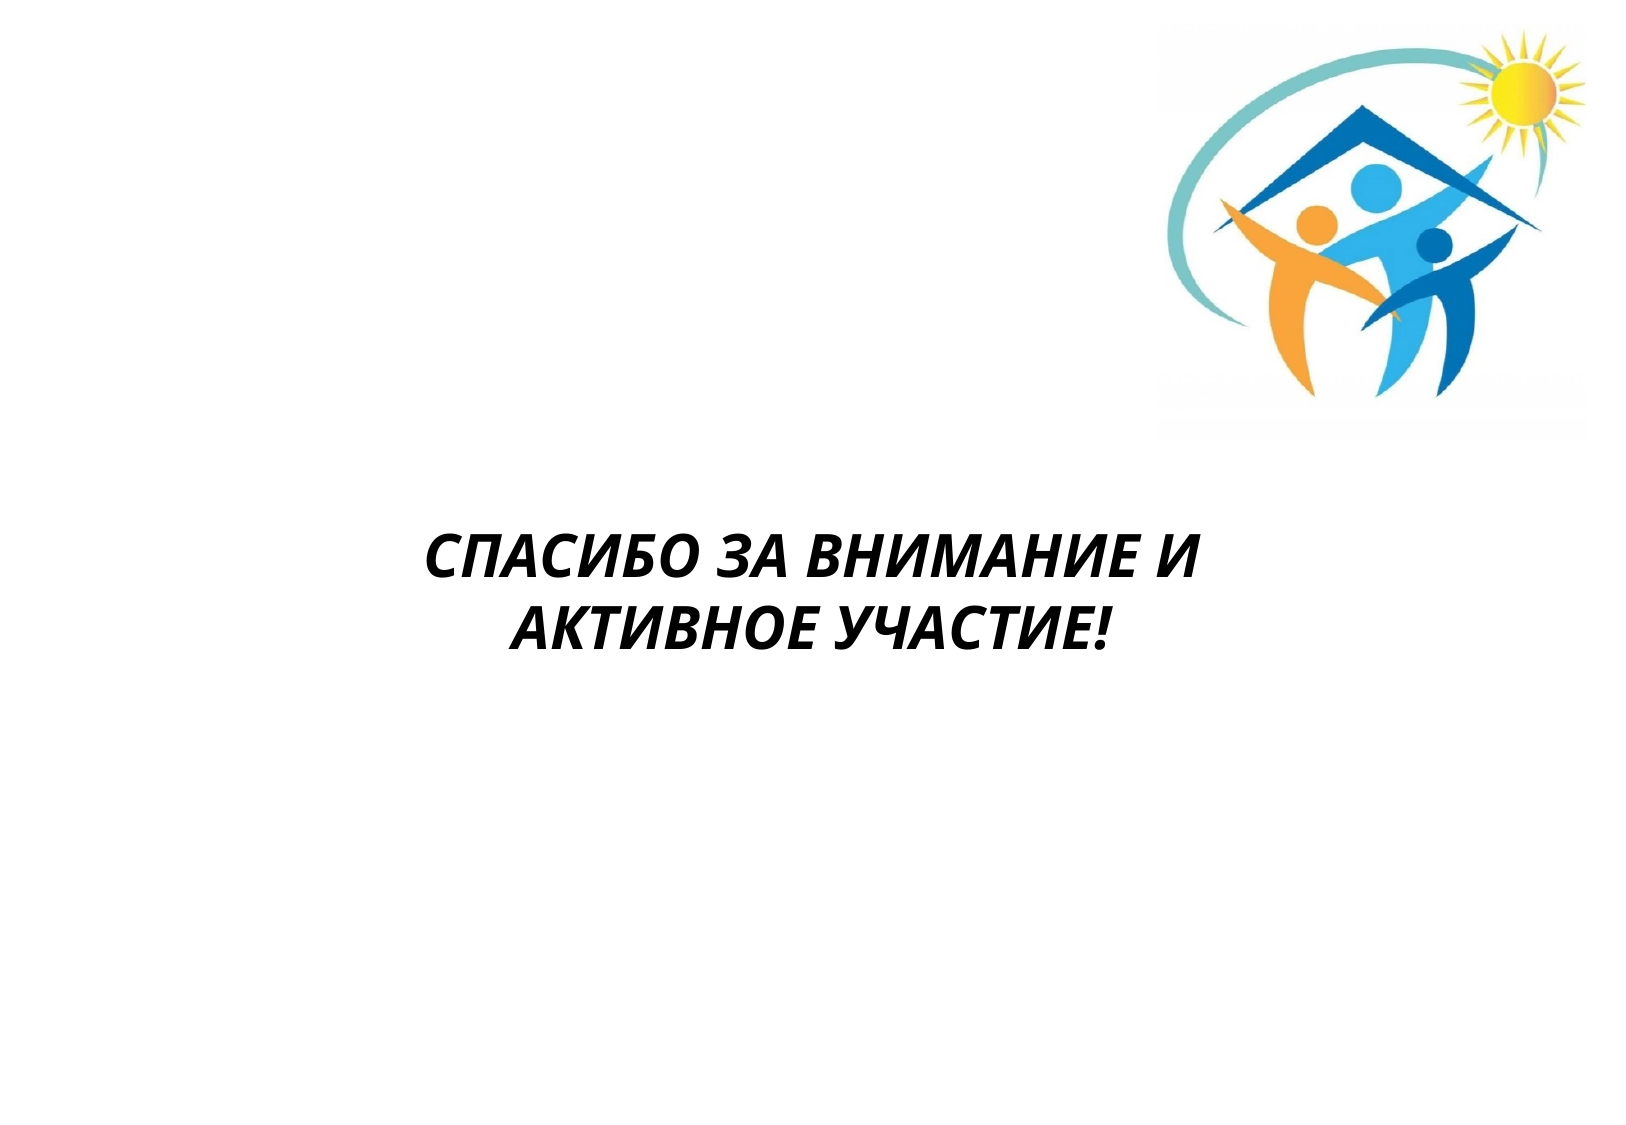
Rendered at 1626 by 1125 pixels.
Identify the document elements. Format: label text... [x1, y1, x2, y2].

title Спасибо за внимание и активное участие! [281, 509, 1344, 669]
picture [1118, 0, 1625, 462]
